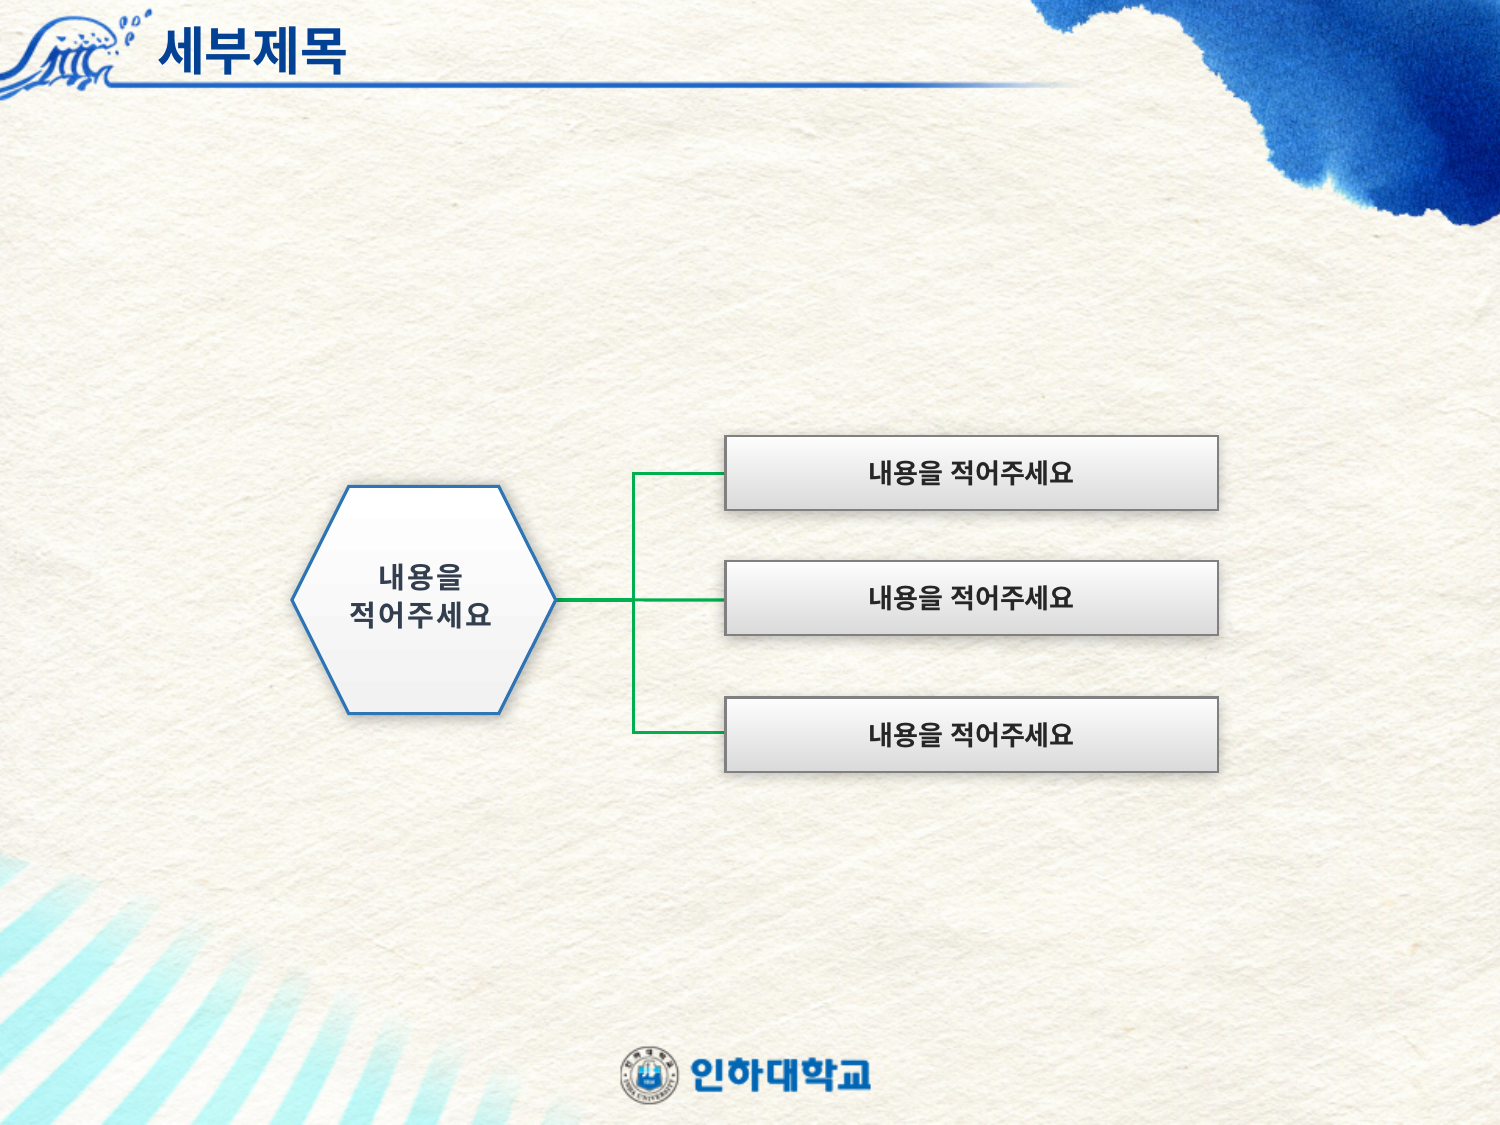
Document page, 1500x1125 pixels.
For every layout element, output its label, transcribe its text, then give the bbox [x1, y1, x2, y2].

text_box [498, 473, 769, 600]
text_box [498, 600, 769, 733]
text_box 내용을 적어주세요 [769, 560, 1219, 636]
text_box [310, 640, 498, 715]
text_box 내용을 적어주세요 [724, 435, 1219, 511]
text_box 내용을 적어주세요 [291, 549, 498, 640]
picture [0, 0, 1500, 1125]
title 세부제목 [142, 0, 1437, 119]
text_box [316, 485, 498, 549]
text_box 내용을 적어주세요 [724, 696, 1219, 773]
